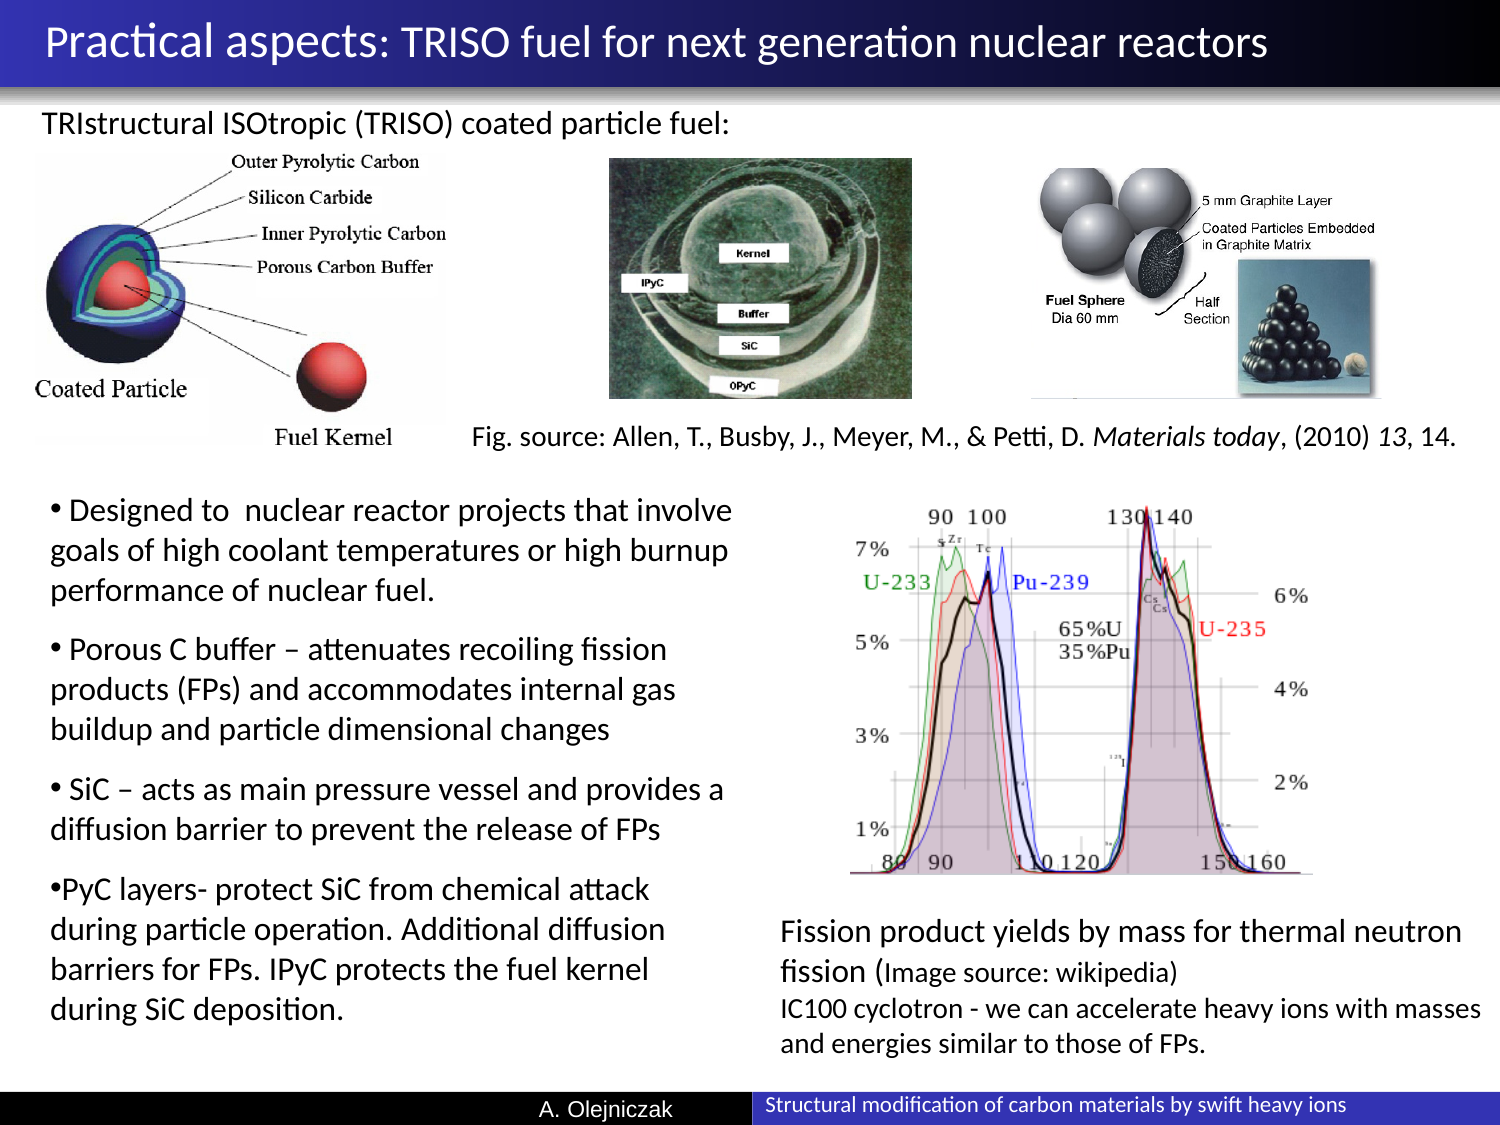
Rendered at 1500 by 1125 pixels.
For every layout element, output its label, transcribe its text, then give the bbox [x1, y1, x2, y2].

text_box Designed to nuclear reactor projects that involve goals of high coolant temperatures or high burnup performance of nuclear fuel. Porous C buffer – attenuates recoiling fission products (FPs) and accommodates internal gas buildup and particle dimensional changes SiC – acts as main pressure vessel and provides a diffusion barrier to prevent the release of FPs PyC layers- protect SiC from chemical attack during particle operation. Additional diffusion barriers for FPs. IPyC protects the fuel kernel during SiC deposition. [35, 480, 750, 1035]
text_box Structural modification of carbon materials by swift heavy ions [765, 1089, 1349, 1118]
text_box Fig. source: Allen, T., Busby, J., Meyer, M., & Petti, D. Materials today, (2010) 13, 14. [457, 410, 1500, 460]
text_box TRIstructural ISOtropic (TRISO) coated particle fuel: [26, 118, 747, 149]
text_box [0, 1091, 752, 1125]
picture [34, 153, 446, 445]
picture [1031, 166, 1383, 399]
picture [0, 0, 1500, 110]
text_box A. Olejniczak [538, 1094, 674, 1123]
picture [609, 158, 912, 399]
text_box [752, 1091, 1500, 1125]
text_box Fission product yields by mass for thermal neutron fission (Image source: wikipedia) IC100 cyclotron - we can accelerate heavy ions with masses and energies similar to those of FPs. [765, 902, 1497, 1067]
picture [850, 503, 1313, 875]
